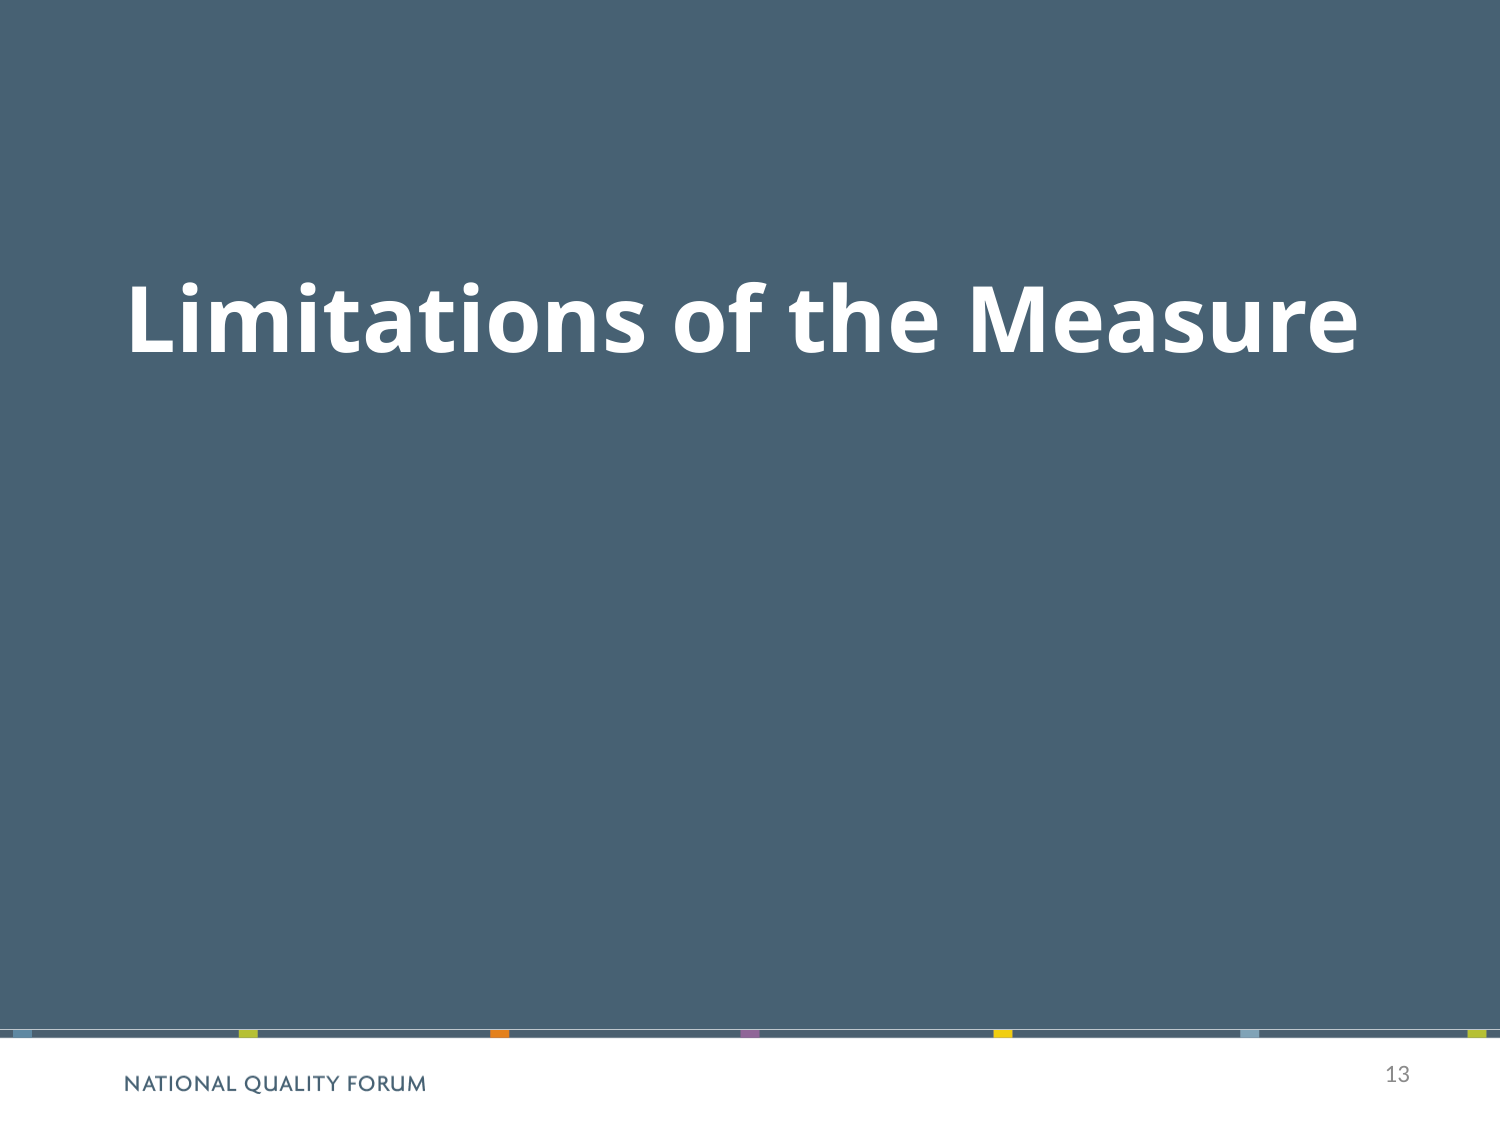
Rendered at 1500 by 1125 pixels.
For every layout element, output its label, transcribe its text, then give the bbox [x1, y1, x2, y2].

picture [0, 1030, 1500, 1097]
title Limitations of the Measure [124, 273, 1425, 461]
slide_number 13 [1281, 1042, 1425, 1103]
